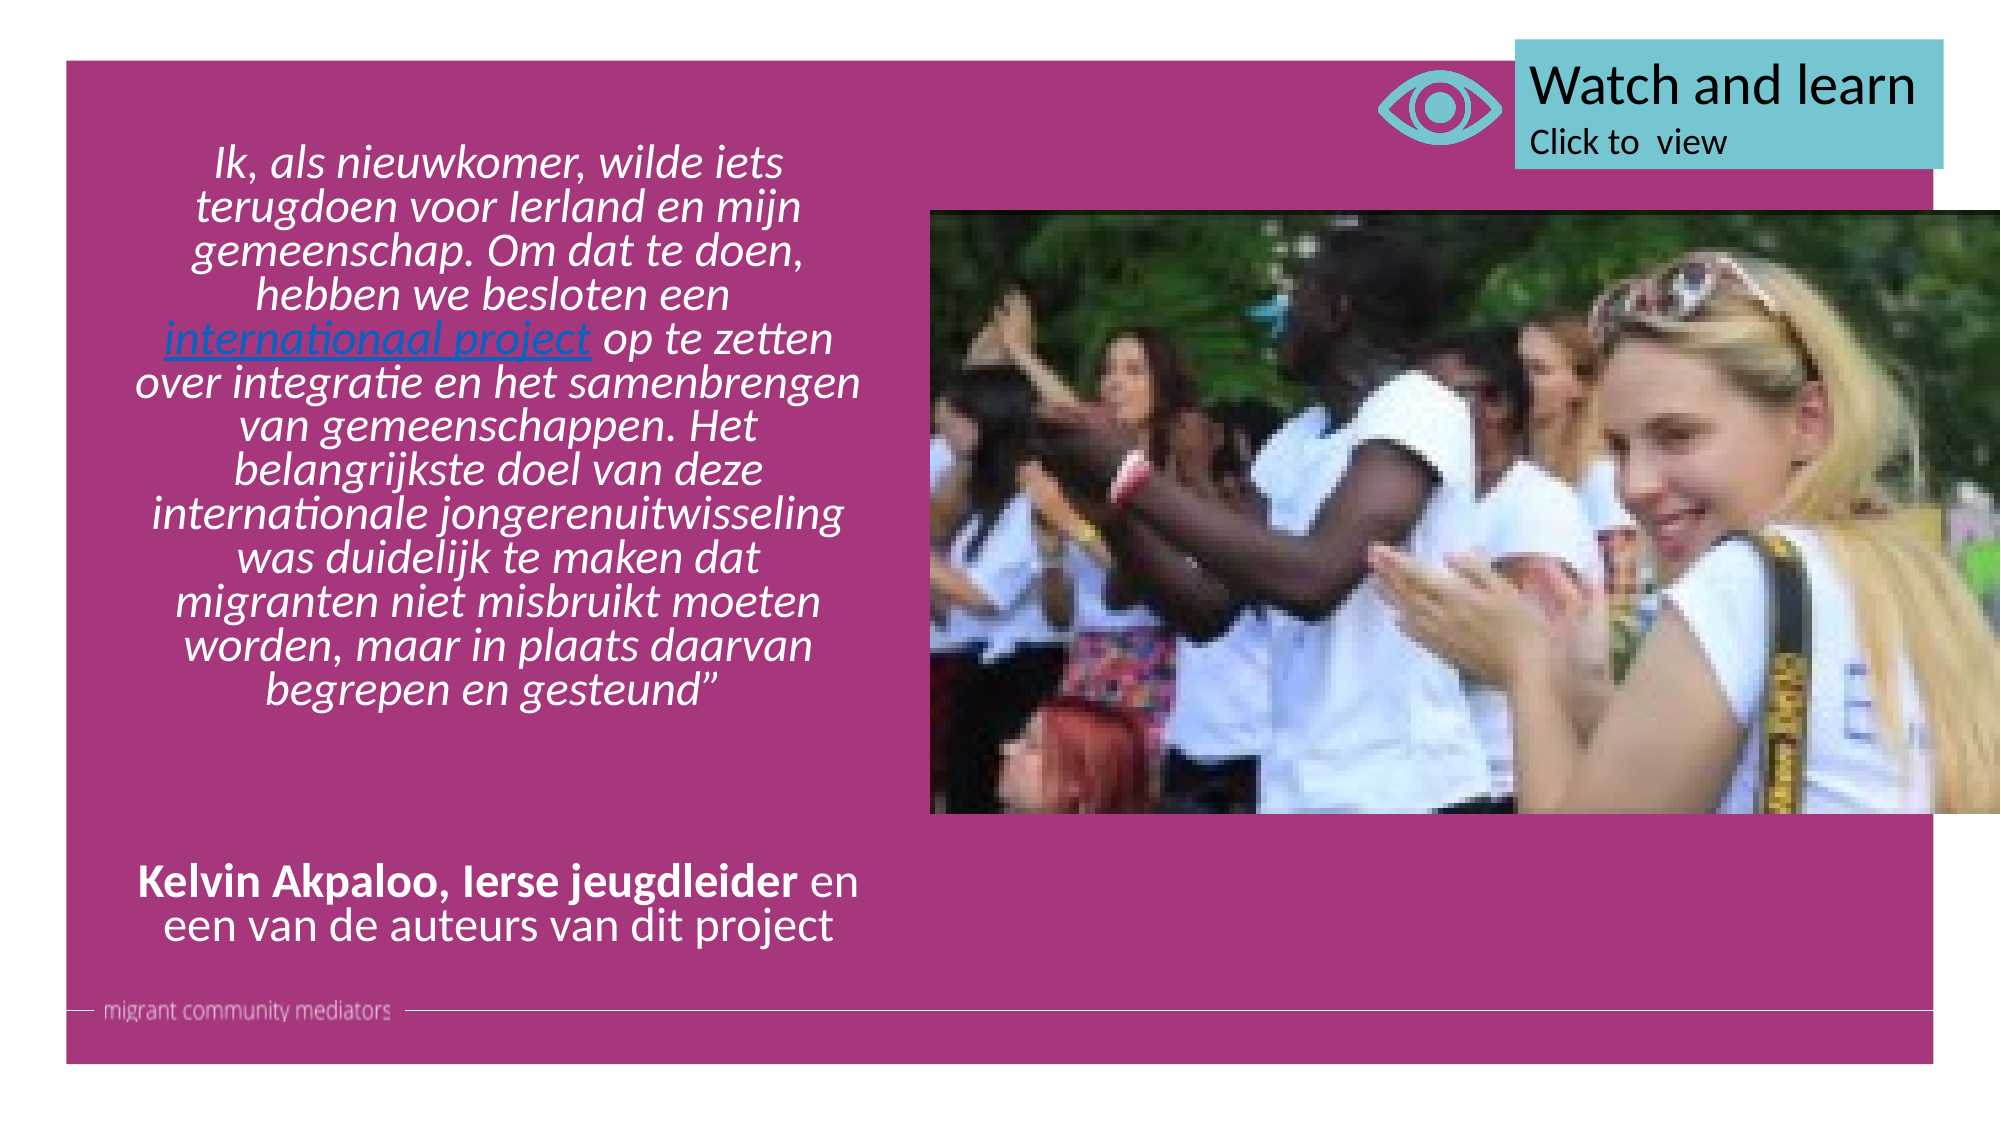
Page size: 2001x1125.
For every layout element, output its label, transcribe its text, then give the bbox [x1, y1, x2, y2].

picture [1364, 32, 1515, 183]
text_box Watch and learn Click to view [1515, 39, 1944, 170]
list Ik, als nieuwkomer, wilde iets terugdoen voor Ierland en mijn gemeenschap. Om dat te doen, hebben we besloten een internationaal project op te zetten over integratie en het samenbrengen van gemeenschappen. Het belangrijkste doel van deze internationale jongerenuitwisseling was duidelijk te maken dat migranten niet misbruikt moeten worden, maar in plaats daarvan begrepen en gesteund” Kelvin Akpaloo, Ierse jeugdleider en een van de auteurs van dit project [116, 136, 881, 970]
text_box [929, 209, 2000, 815]
